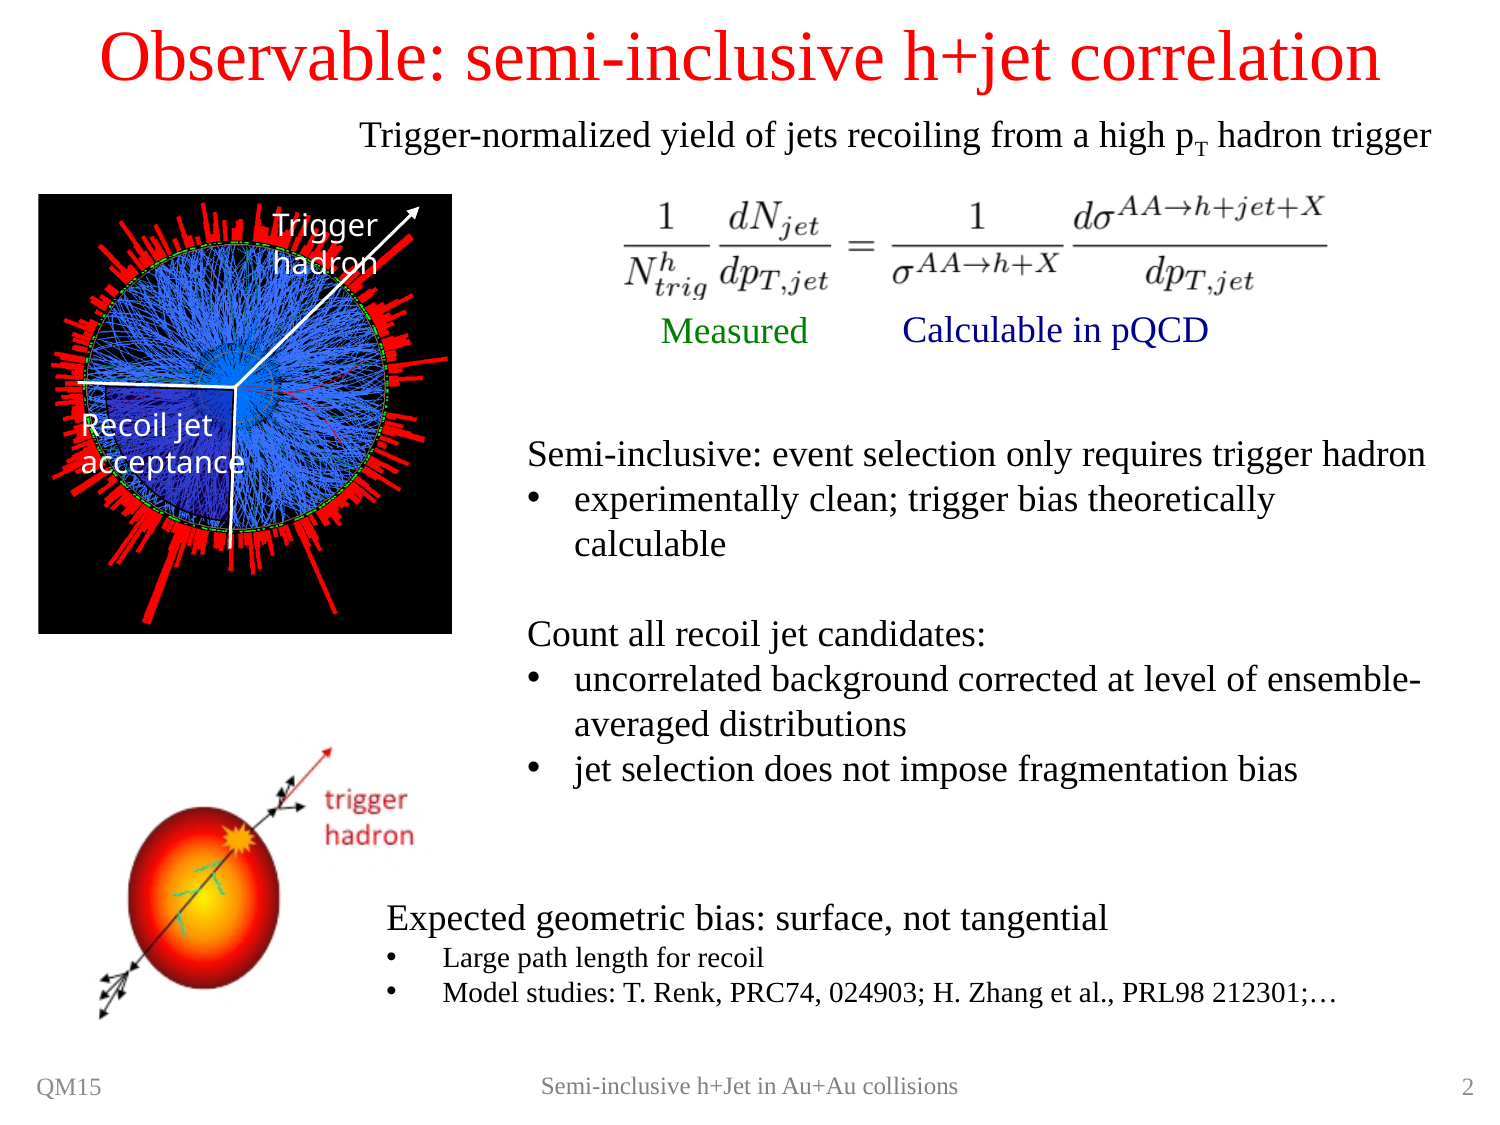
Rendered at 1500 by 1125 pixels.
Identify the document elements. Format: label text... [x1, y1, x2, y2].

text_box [38, 193, 453, 634]
text_box Expected geometric bias: surface, not tangential Large path length for recoil Model studies: T. Renk, PRC74, 024903; H. Zhang et al., PRL98 212301;… [435, 885, 1355, 1016]
title Observable: semi-inclusive h+jet correlation [75, 0, 1425, 103]
text_box Trigger-normalized yield of jets recoiling from a high pT hadron trigger [345, 102, 1482, 168]
slide_number QM15 [21, 1055, 372, 1115]
picture [21, 732, 431, 1037]
slide_number 2 [1139, 1055, 1490, 1115]
picture [623, 194, 1328, 300]
text_box Calculable in pQCD [889, 307, 1224, 358]
text_box Semi-inclusive: event selection only requires trigger hadron experimentally clean; trigger bias theoretically calculable Count all recoil jet candidates: uncorrelated background corrected at level of ensemble-averaged distributions jet selection does not impose fragmentation bias [512, 421, 1444, 797]
footer Semi-inclusive h+Jet in Au+Au collisions [512, 1054, 988, 1115]
text_box Measured [647, 307, 823, 358]
